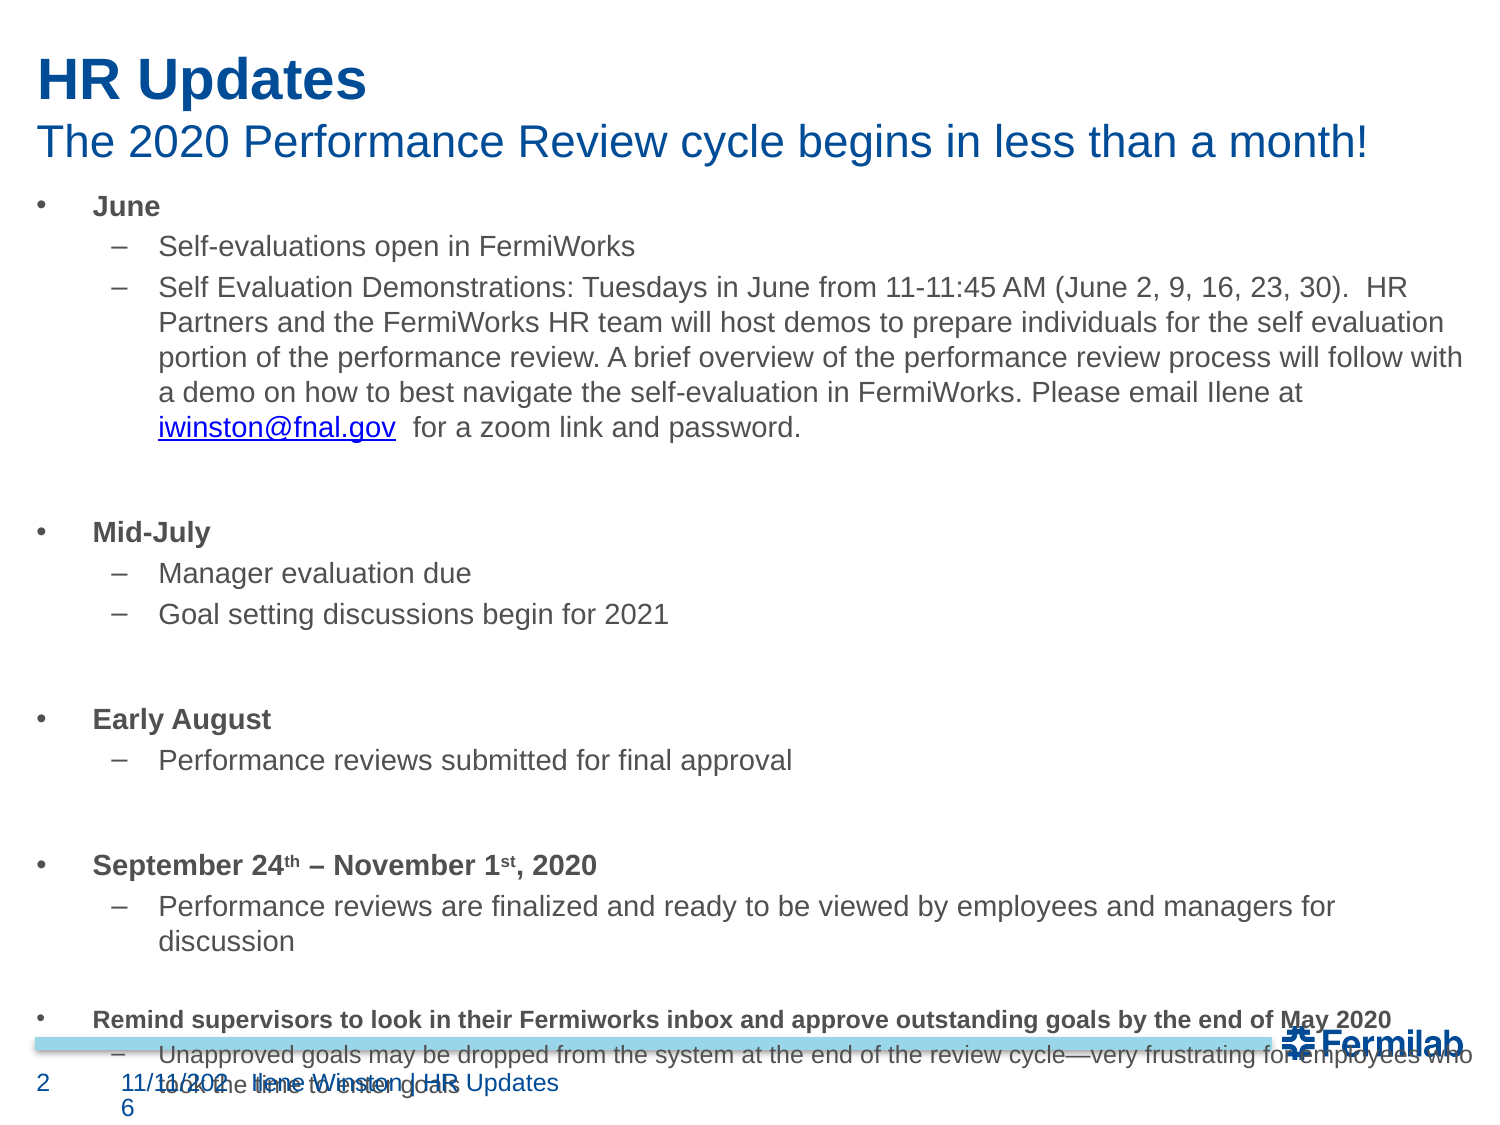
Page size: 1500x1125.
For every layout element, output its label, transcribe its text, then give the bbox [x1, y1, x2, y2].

title HR Updates [37, 41, 1463, 112]
picture [1282, 1026, 1463, 1060]
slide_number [120, 1066, 232, 1107]
footer Ilene Winston | HR Updates [251, 1066, 1279, 1107]
slide_number 2 [36, 1066, 105, 1106]
list The 2020 Performance Review cycle begins in less than a month! June Self-evaluations open in FermiWorks Self Evaluation Demonstrations: Tuesdays in June from 11-11:45 AM (June 2, 9, 16, 23, 30). HR Partners and the FermiWorks HR team will host demos to prepare individuals for the self evaluation portion of the performance review. A brief overview of the performance review process will follow with a demo on how to best navigate the self-evaluation in FermiWorks. Please email Ilene at iwinston@fnal.gov for a zoom link and password. Mid-July Manager evaluation due Goal setting discussions begin for 2021 Early August Performance reviews submitted for final approval September 24th – November 1st, 2020 Performance reviews are finalized and ready to be viewed by employees and managers for discussion Remind supervisors to look in their Fermiworks inbox and approve outstanding goals by the end of May 2020 Unapproved goals may be dropped from the system at the end of the review cycle—very frustrating for employees who took the time to enter goals [36, 111, 1481, 1026]
